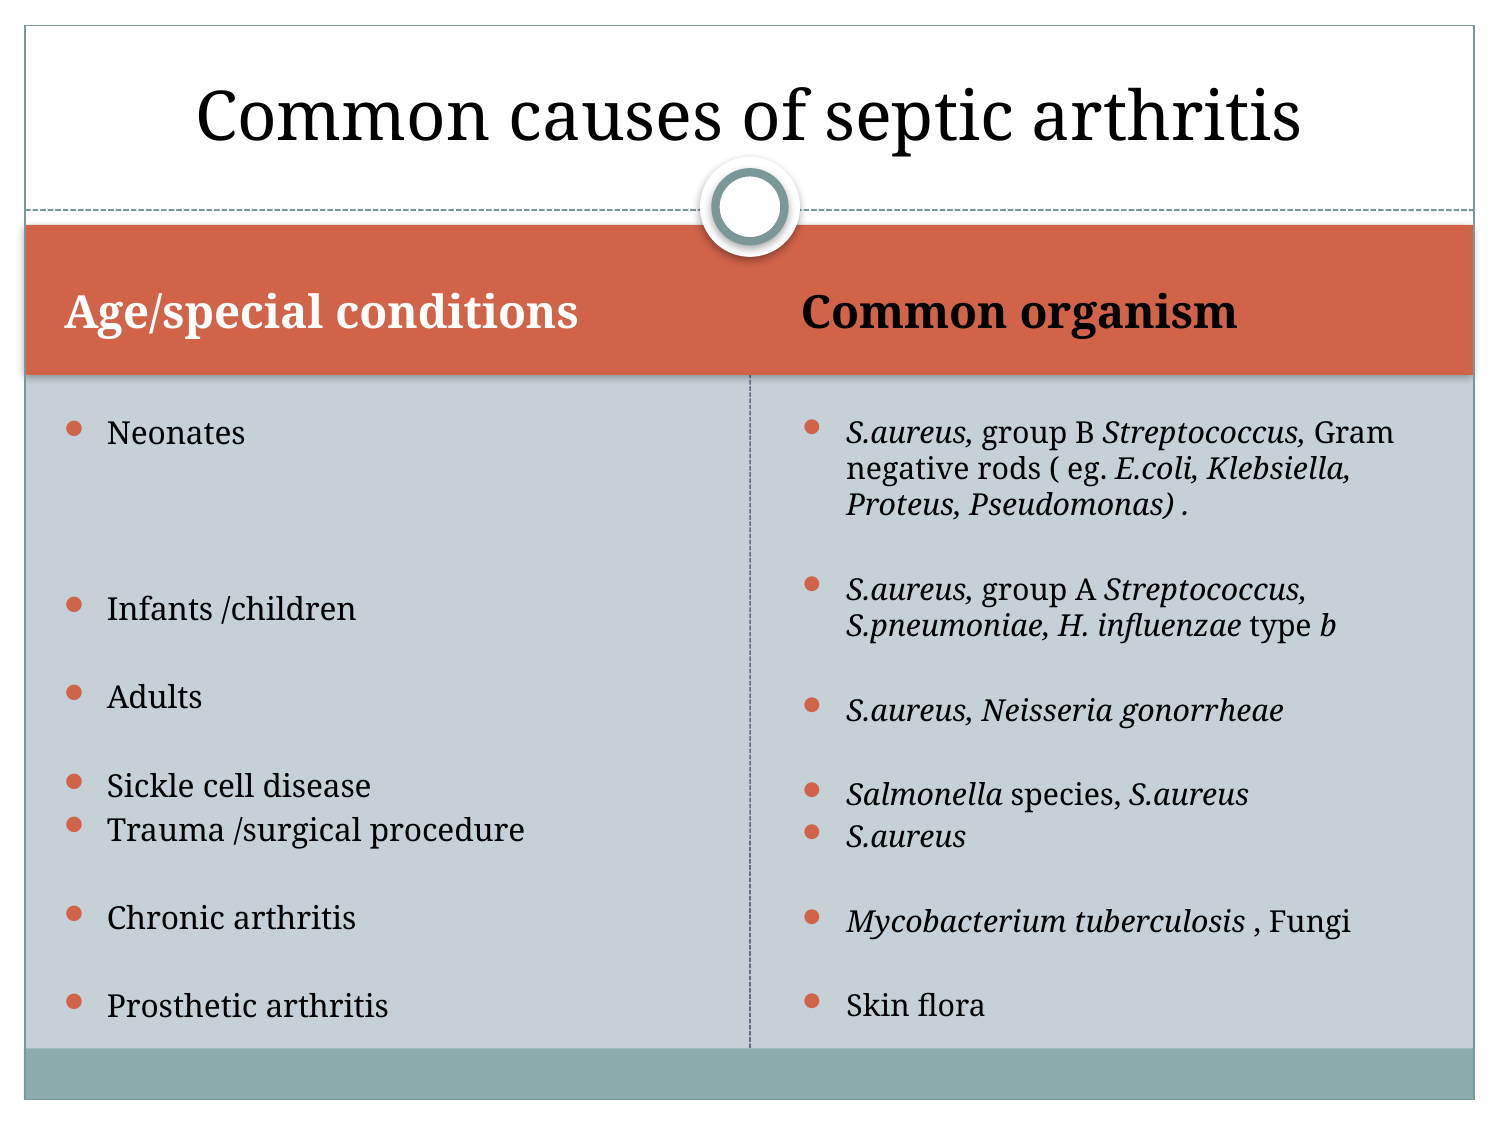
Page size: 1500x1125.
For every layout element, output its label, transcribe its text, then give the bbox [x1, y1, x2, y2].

list S.aureus, group B Streptococcus, Gram negative rods ( eg. E.coli, Klebsiella, Proteus, Pseudomonas) . S.aureus, group A Streptococcus, S.pneumoniae, H. influenzae type b S.aureus, Neisseria gonorrheae Salmonella species, S.aureus S.aureus Mycobacterium tuberculosis , Fungi Skin flora [787, 405, 1450, 1033]
list Common organism [785, 249, 1450, 371]
title Common causes of septic arthritis [49, 37, 1450, 162]
list Age/special conditions [48, 249, 714, 371]
list Neonates Infants /children Adults Sickle cell disease Trauma /surgical procedure Chronic arthritis Prosthetic arthritis [49, 405, 713, 1032]
